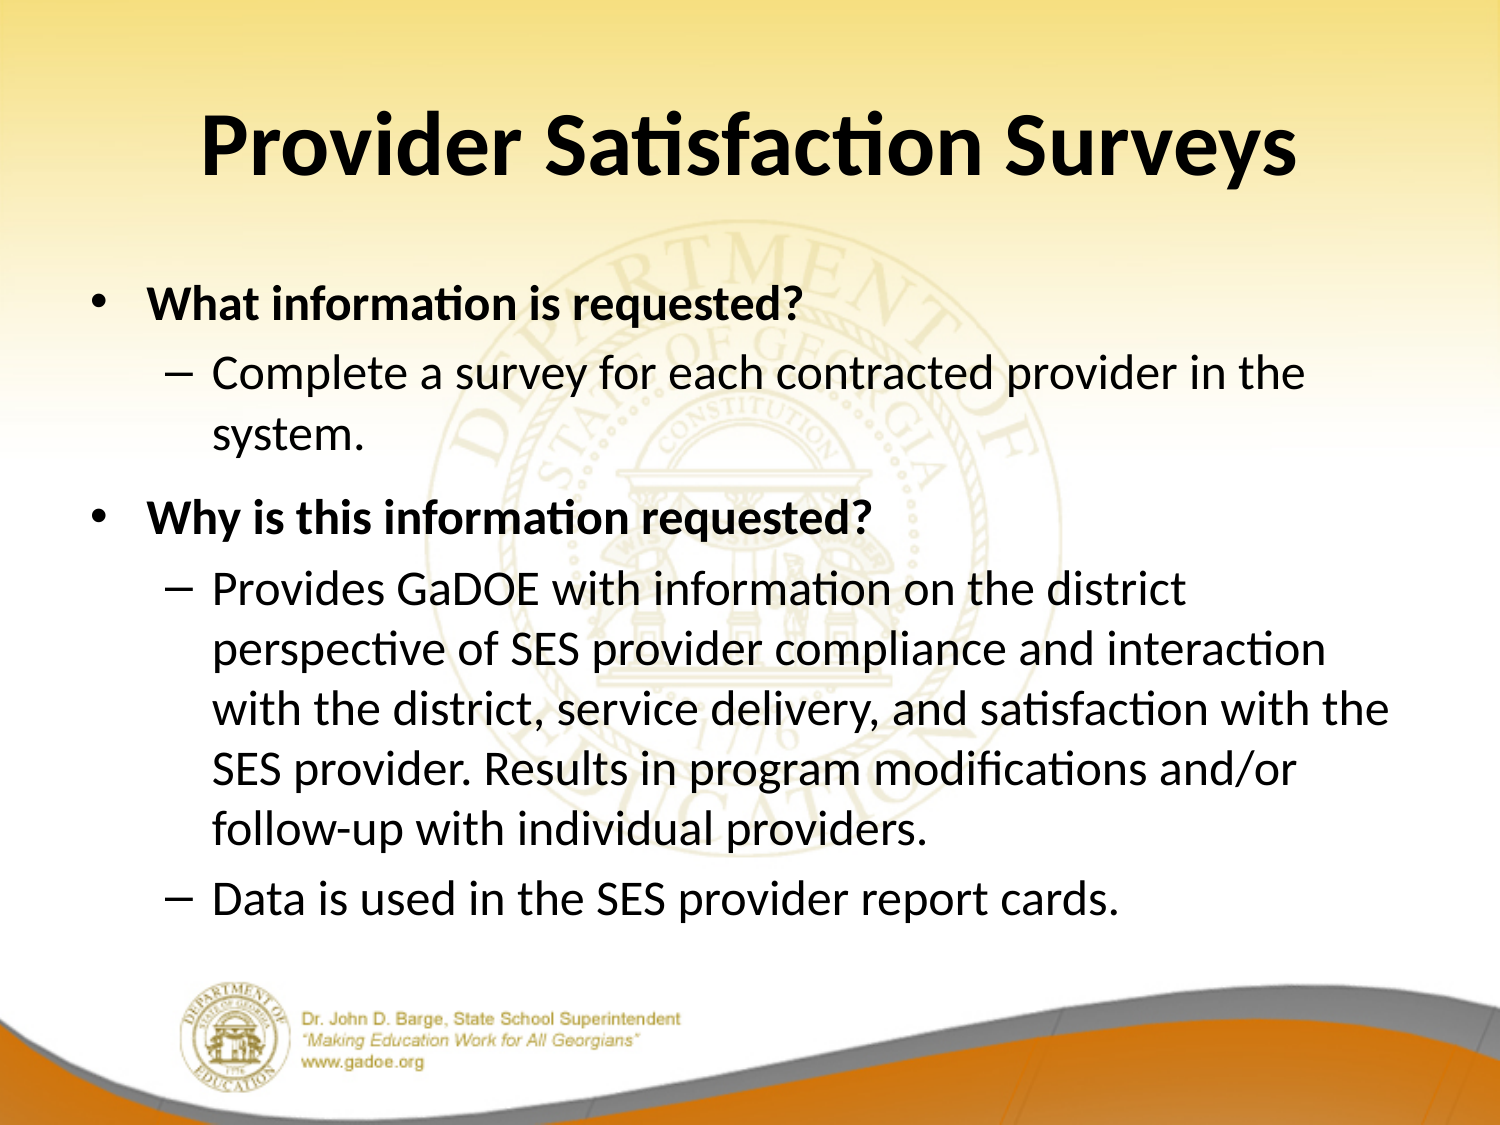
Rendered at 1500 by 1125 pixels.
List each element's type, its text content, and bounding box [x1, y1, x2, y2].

picture [0, 0, 1500, 1125]
title Provider Satisfaction Surveys [74, 44, 1426, 233]
list What information is requested? Complete a survey for each contracted provider in the system. Why is this information requested? Provides GaDOE with information on the district perspective of SES provider compliance and interaction with the district, service delivery, and satisfaction with the SES provider. Results in program modifications and/or follow-up with individual providers. Data is used in the SES provider report cards. [74, 262, 1426, 1006]
